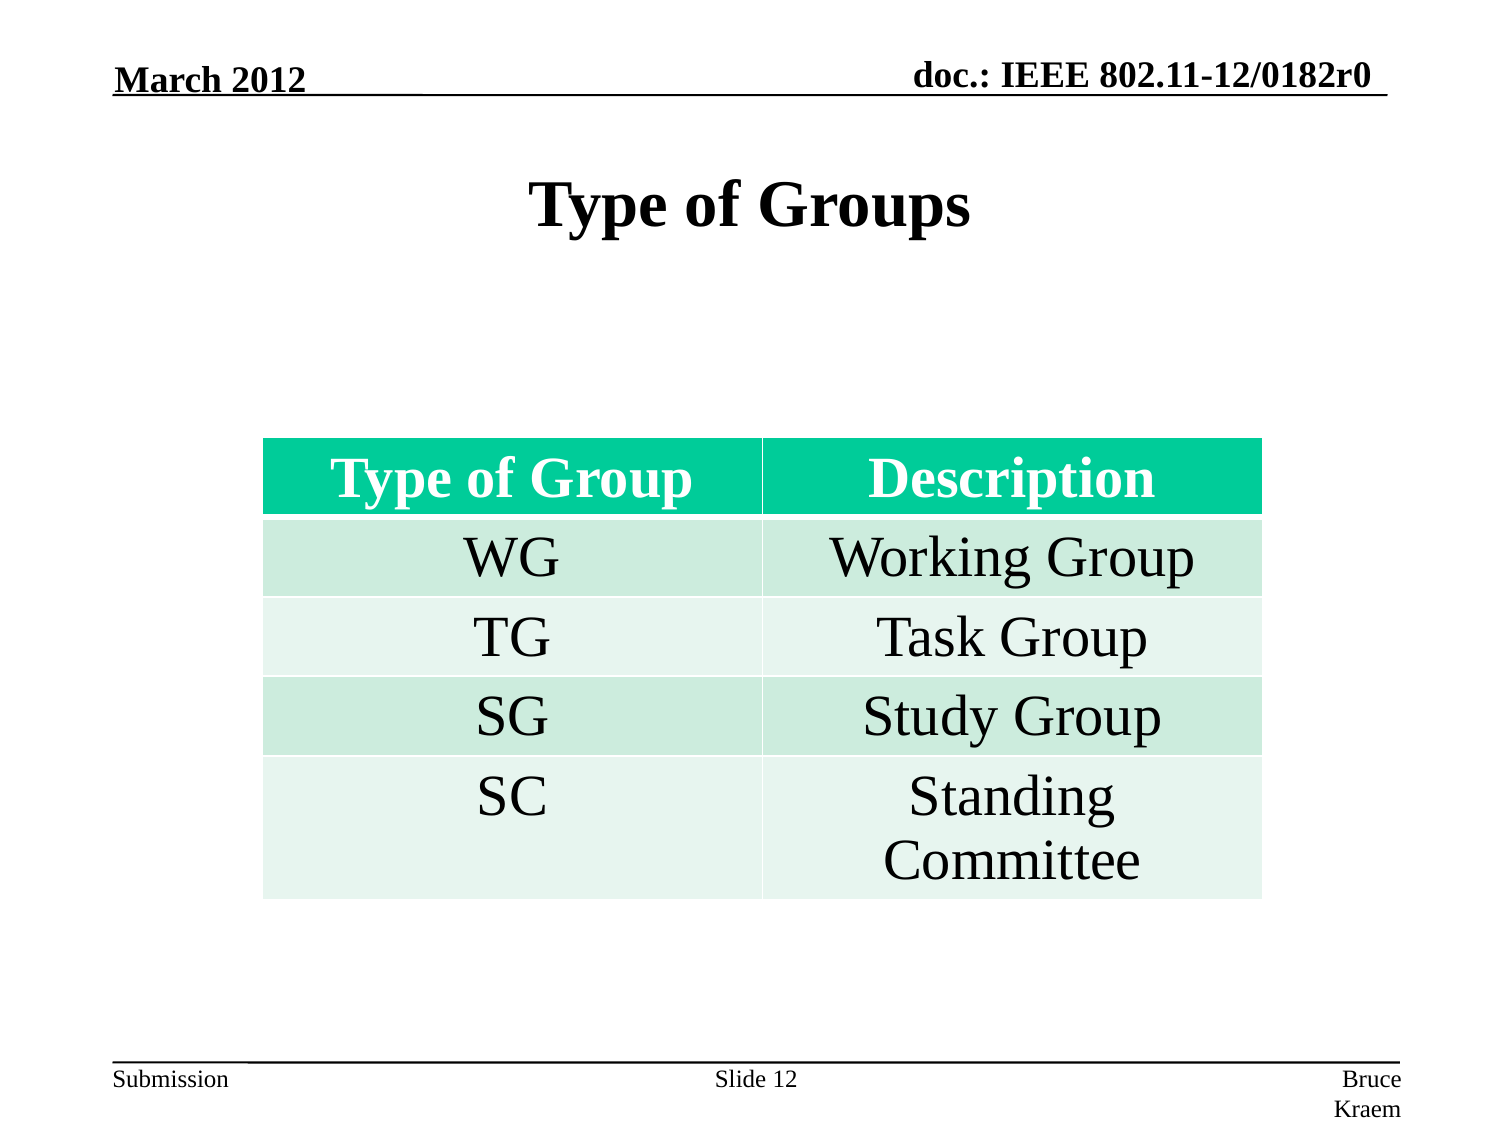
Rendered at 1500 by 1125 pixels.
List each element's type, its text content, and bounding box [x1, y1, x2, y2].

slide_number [114, 54, 309, 100]
table_cell Standing Committee [763, 757, 1262, 899]
table_cell Working Group [763, 520, 1262, 596]
table_header Description [763, 438, 1262, 514]
table_cell Study Group [763, 677, 1262, 755]
table_header Type of Group [263, 438, 762, 514]
table_cell SG [263, 677, 762, 755]
table_cell TG [263, 598, 762, 675]
title Type of Groups [112, 112, 1388, 288]
table_cell WG [263, 520, 762, 596]
slide_number Slide 12 [712, 1062, 800, 1093]
table_cell Task Group [763, 598, 1262, 675]
table_cell SC [263, 757, 762, 899]
footer Bruce Kraemer (Marvell) [1325, 1062, 1402, 1093]
